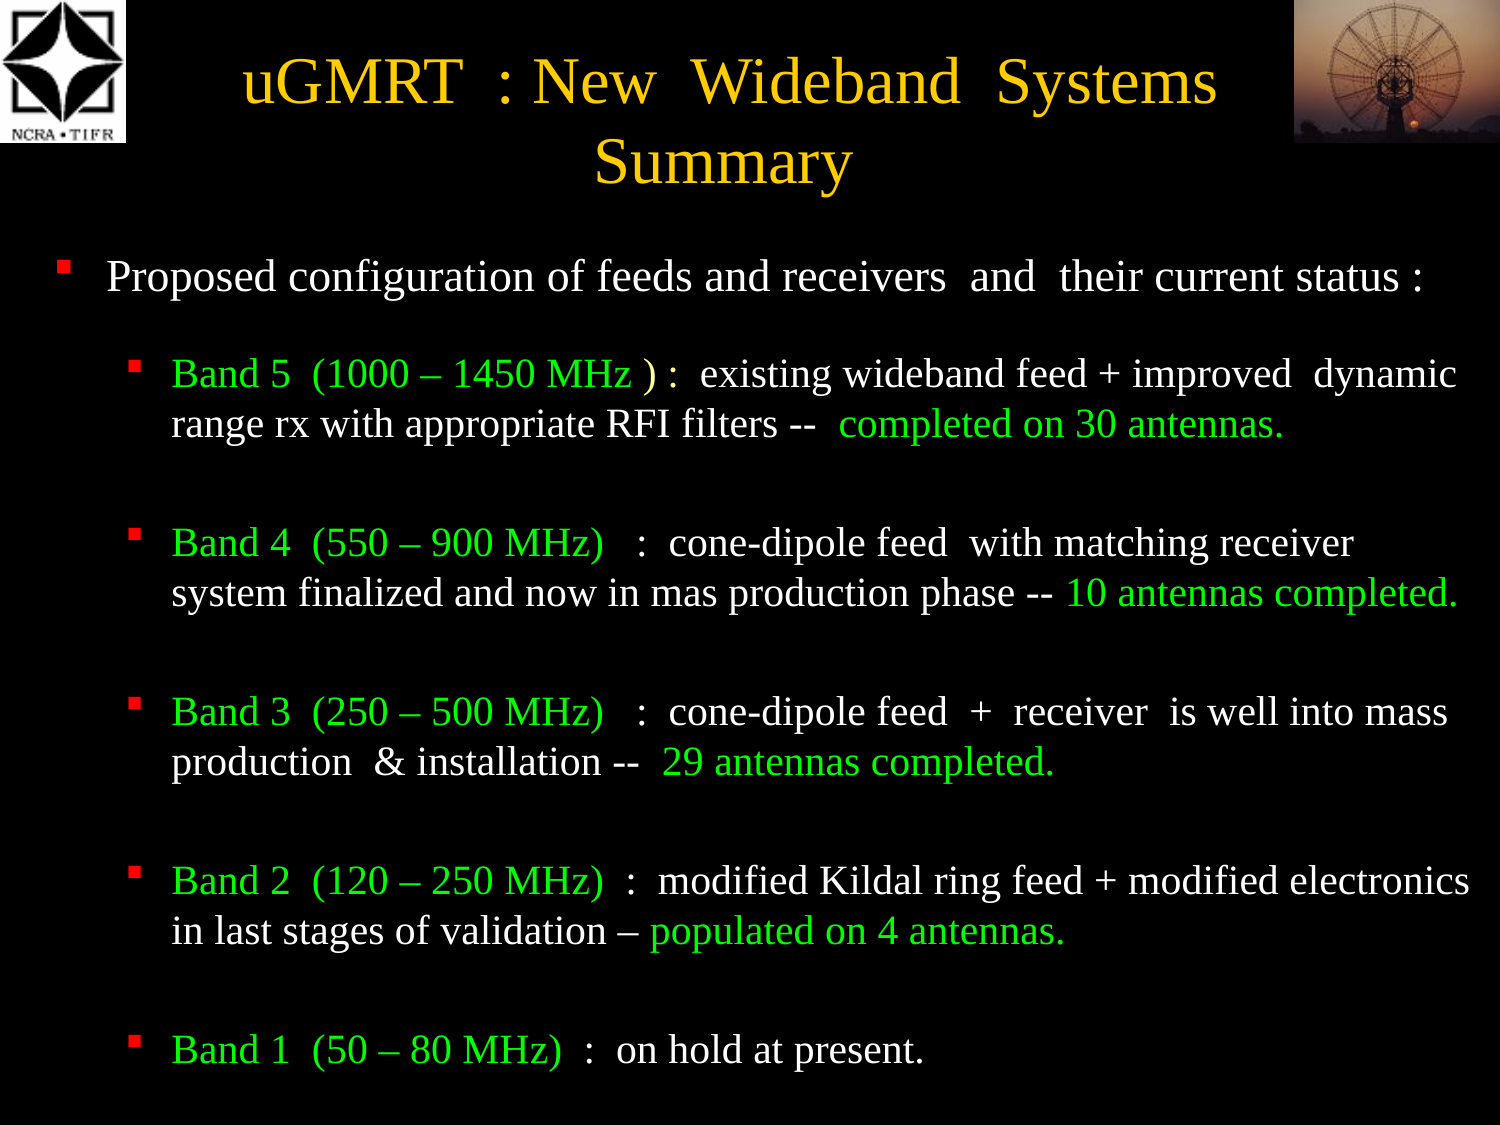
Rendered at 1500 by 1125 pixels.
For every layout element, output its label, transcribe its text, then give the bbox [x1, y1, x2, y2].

text_box uGMRT : New Wideband Systems Summary [126, 29, 1294, 113]
text_box Proposed configuration of feeds and receivers and their current status : Band 5 (1000 – 1450 MHz ) : existing wideband feed + improved dynamic range rx with appropriate RFI filters -- completed on 30 antennas. Band 4 (550 – 900 MHz) : cone-dipole feed with matching receiver system finalized and now in mas production phase -- 10 antennas completed. Band 3 (250 – 500 MHz) : cone-dipole feed + receiver is well into mass production & installation -- 29 antennas completed. Band 2 (120 – 250 MHz) : modified Kildal ring feed + modified electronics in last stages of validation – populated on 4 antennas. Band 1 (50 – 80 MHz) : on hold at present. [38, 237, 1500, 1125]
picture [1294, 0, 1500, 143]
picture [0, 0, 126, 143]
